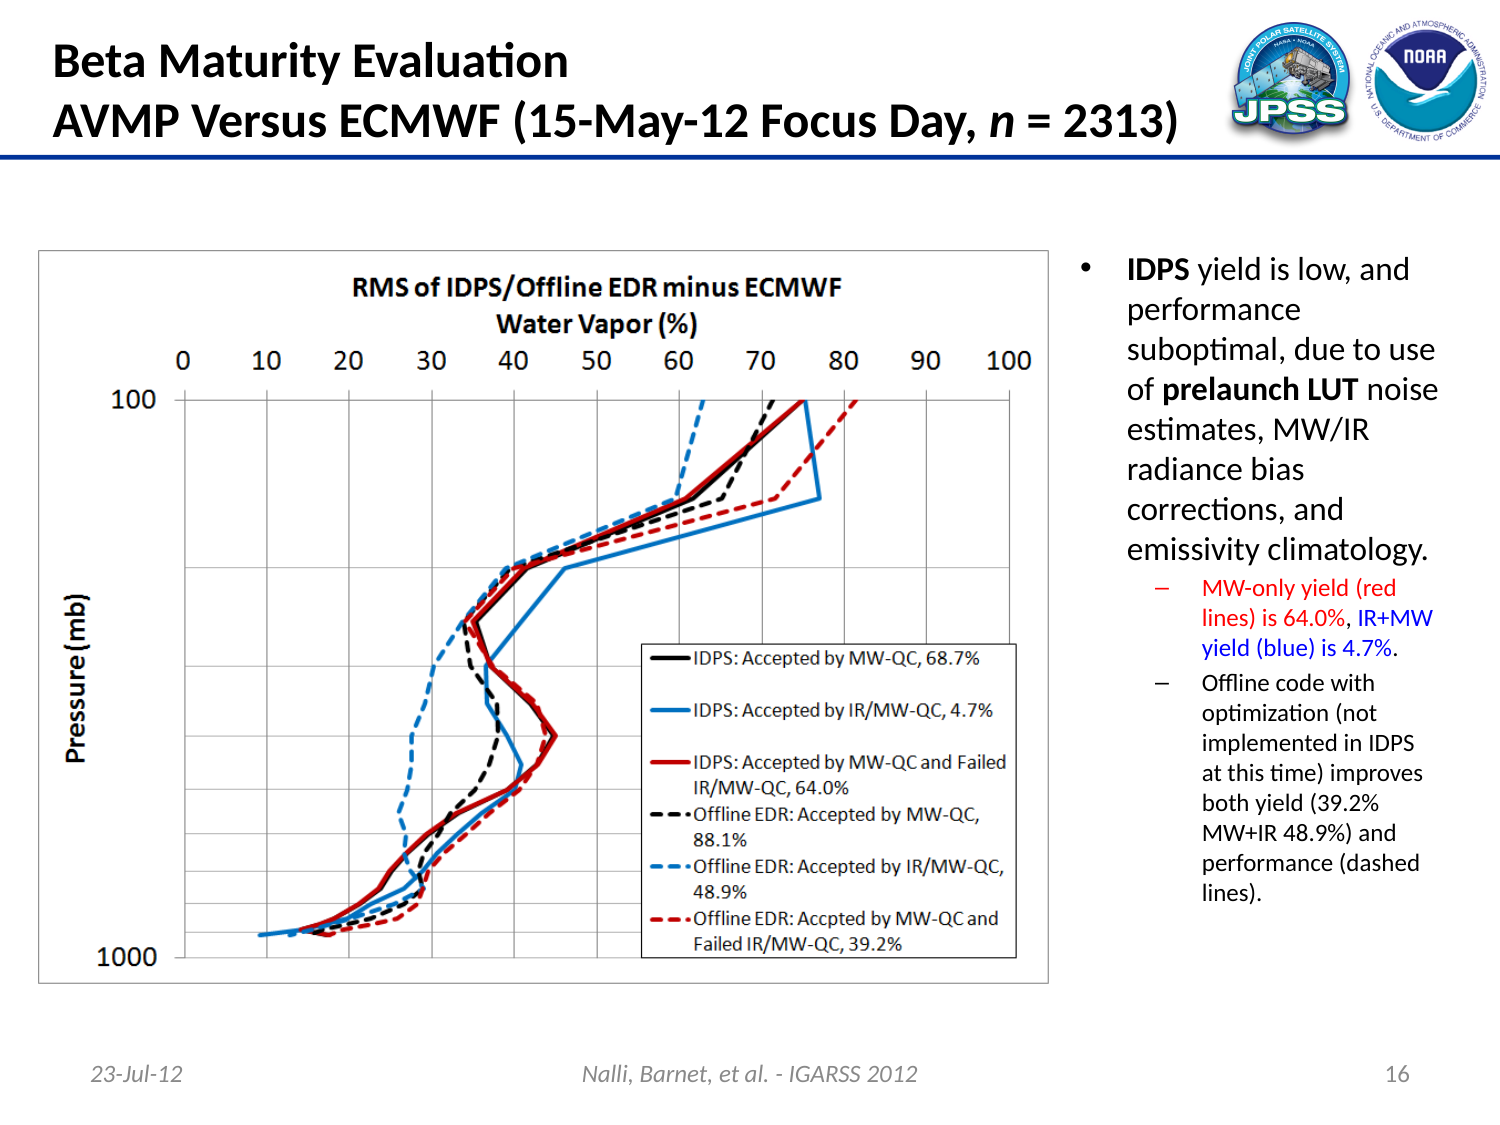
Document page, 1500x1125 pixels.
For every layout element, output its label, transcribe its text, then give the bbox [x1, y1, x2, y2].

picture [1230, 22, 1351, 135]
picture [37, 249, 1050, 986]
text_box IDPS yield is low, and performance suboptimal, due to use of prelaunch LUT noise estimates, MW/IR radiance bias corrections, and emissivity climatology. MW-only yield (red lines) is 64.0%, IR+MW yield (blue) is 4.7%. Offline code with optimization (not implemented in IDPS at this time) improves both yield (39.2% MW+IR 48.9%) and performance (dashed lines). [1064, 239, 1455, 1050]
title Beta Maturity Evaluation AVMP Versus ECMWF (15-May-12 Focus Day, n = 2313) [37, 37, 1213, 138]
slide_number 23-Jul-12 [75, 1042, 425, 1103]
footer Nalli, Barnet, et al. - IGARSS 2012 [512, 1042, 988, 1103]
slide_number 16 [1074, 1050, 1425, 1103]
picture [1362, 17, 1489, 144]
